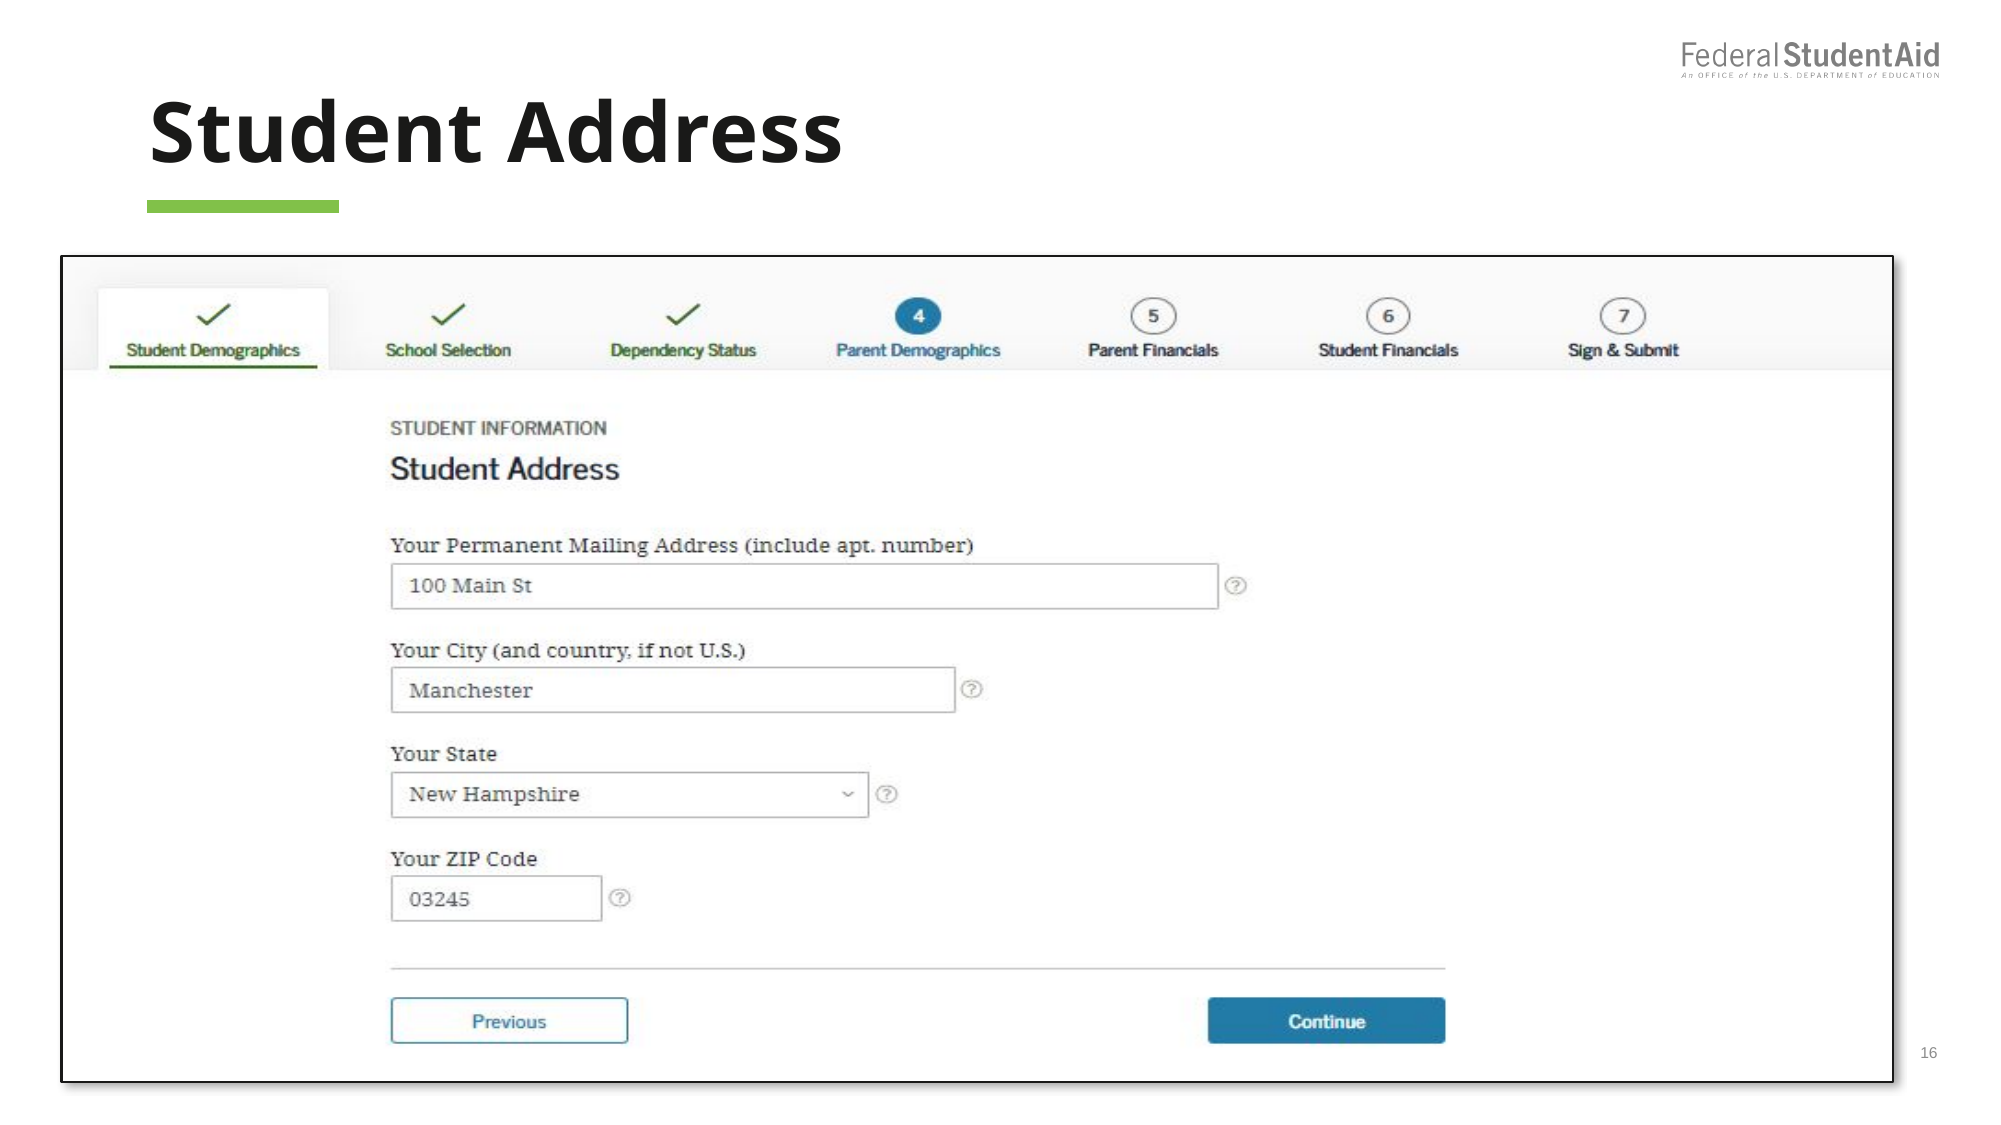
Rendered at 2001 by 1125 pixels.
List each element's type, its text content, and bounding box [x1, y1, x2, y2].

title Student Address [149, 57, 1606, 189]
picture [62, 256, 1893, 1081]
picture [1681, 42, 1939, 78]
slide_number 16 [1920, 1042, 1986, 1094]
